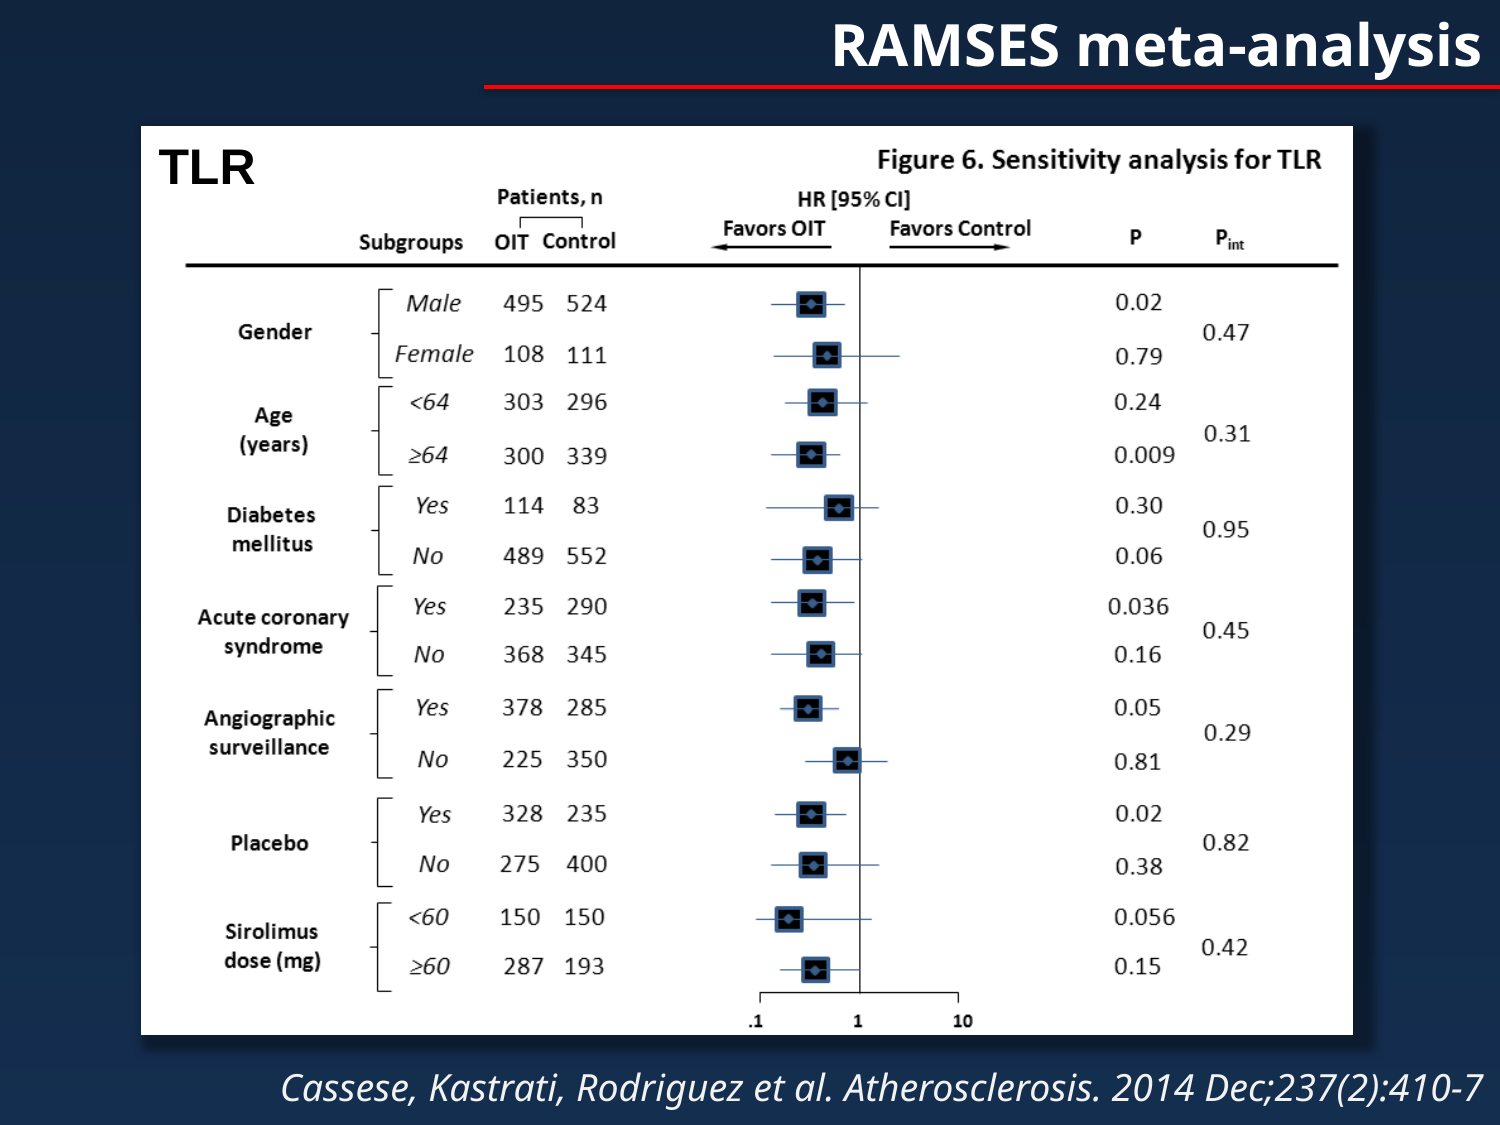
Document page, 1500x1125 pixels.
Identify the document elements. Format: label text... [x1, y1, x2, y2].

text_box RAMSES meta-analysis [563, 1, 1498, 86]
text_box Cassese, Kastrati, Rodriguez et al. Atherosclerosis. 2014 Dec;237(2):410-7 [0, 1057, 1500, 1117]
picture [141, 126, 1353, 1036]
